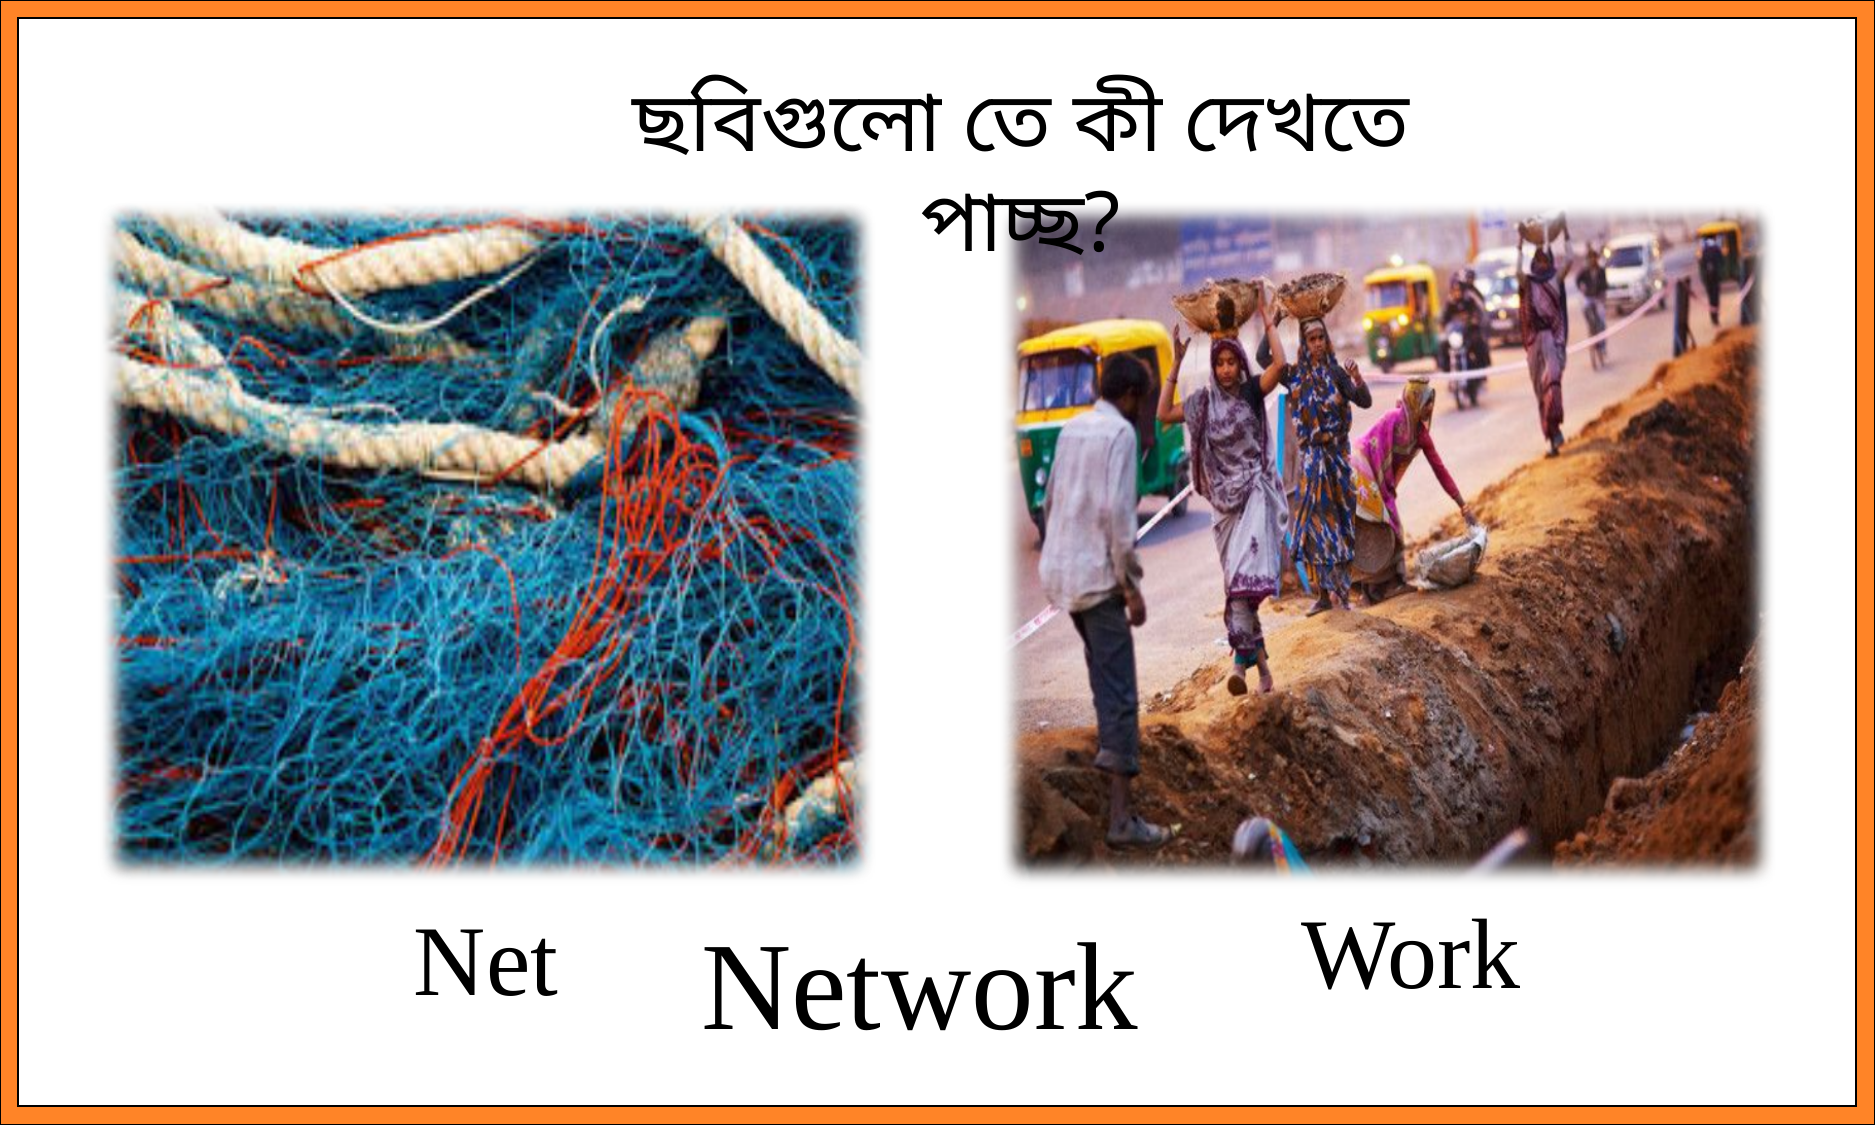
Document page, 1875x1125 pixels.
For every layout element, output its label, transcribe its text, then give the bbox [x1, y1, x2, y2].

picture [1000, 201, 1775, 884]
picture [100, 201, 875, 882]
text_box Work [1286, 884, 1610, 1017]
text_box Network [686, 897, 1287, 1063]
text_box Net [399, 887, 620, 1023]
text_box ছবিগুলো তে কী দেখতে পাচ্ছ? [516, 60, 1526, 276]
